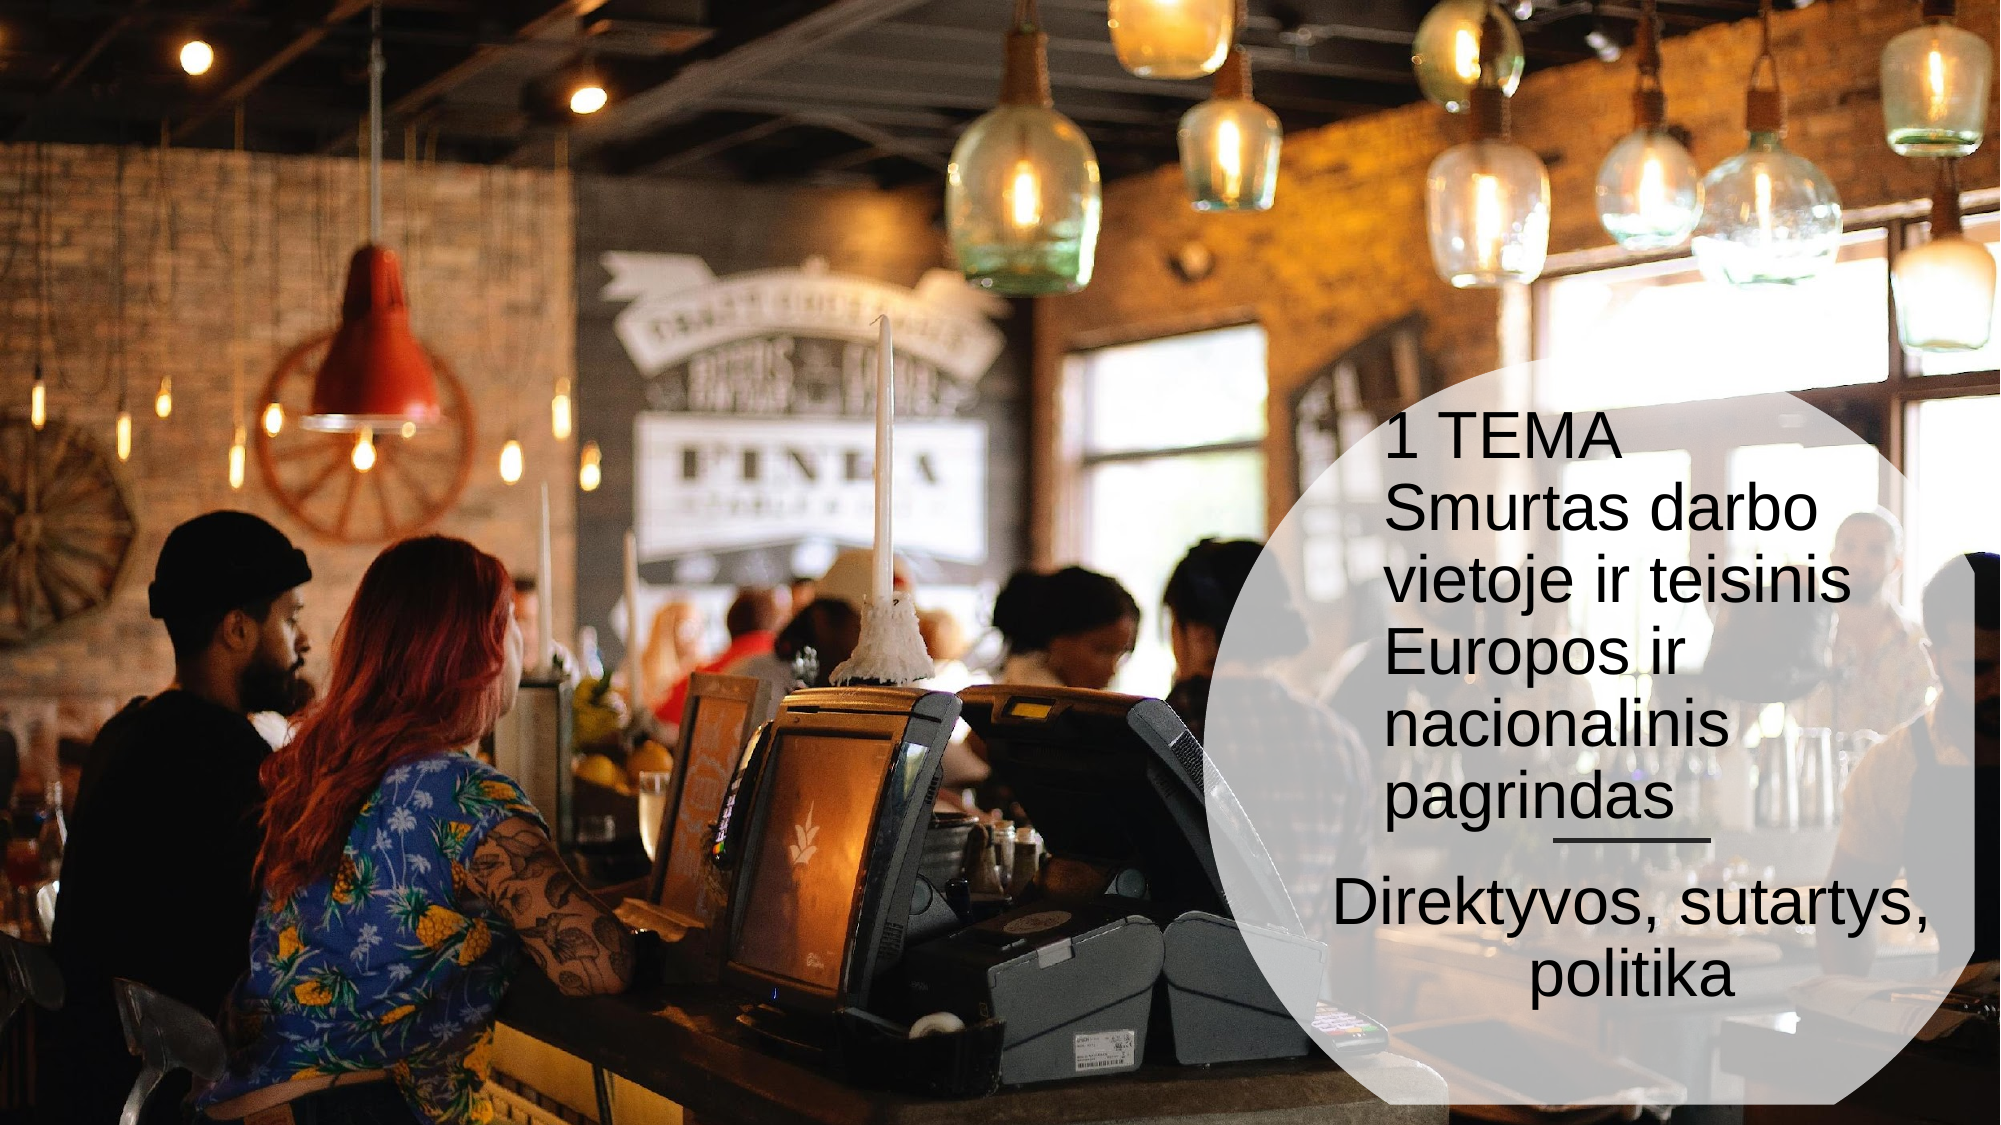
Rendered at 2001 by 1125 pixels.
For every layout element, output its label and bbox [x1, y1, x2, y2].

list [0, 0, 2000, 1125]
